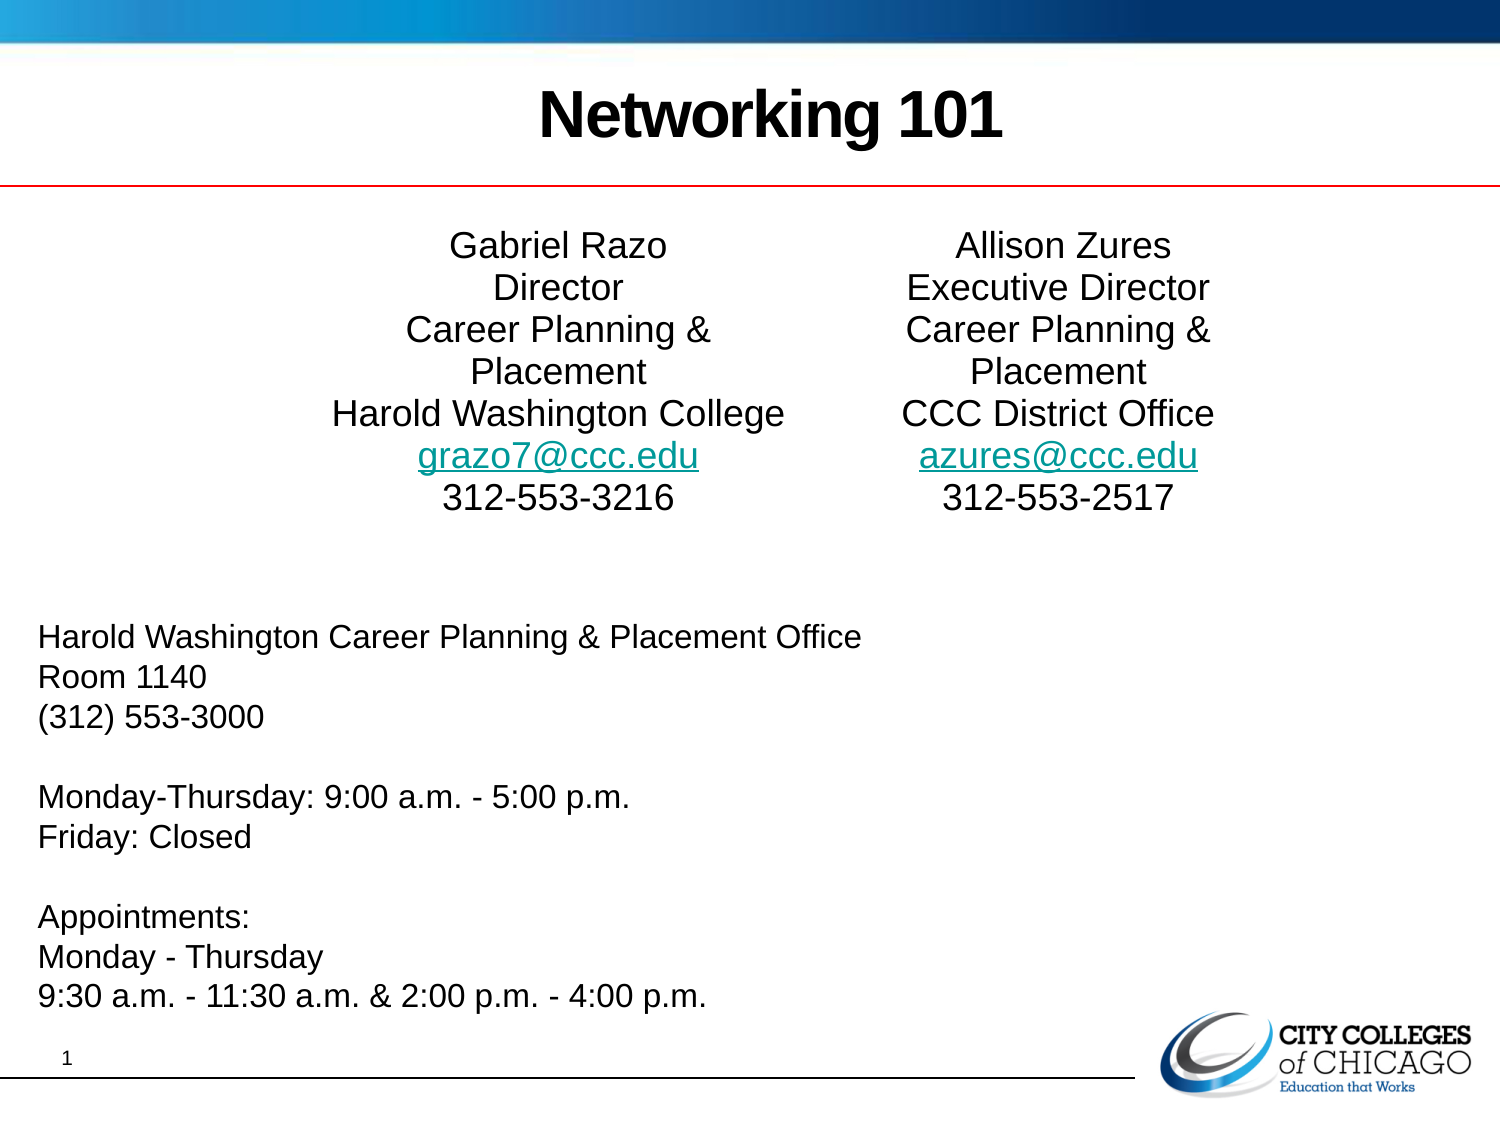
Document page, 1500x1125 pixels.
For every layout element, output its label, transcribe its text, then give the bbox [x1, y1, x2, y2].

table_header Allison Zures Executive Director Career Planning & Placement CCC District Office azures@ccc.edu 312-553-2517 [808, 217, 1308, 568]
picture [0, 187, 1500, 1125]
picture [0, 0, 1500, 185]
slide_number 1 [0, 1037, 88, 1078]
table_header Gabriel Razo Director Career Planning & Placement Harold Washington College grazo7@ccc.edu 312-553-3216 [308, 217, 808, 568]
title Networking 101 [96, 57, 1448, 182]
text_box Harold Washington Career Planning & Placement Office Room 1140 (312) 553-3000 Monday-Thursday: 9:00 a.m. - 5:00 p.m. Friday: Closed Appointments: Monday - Thursday 9:30 a.m. - 11:30 a.m. & 2:00 p.m. - 4:00 p.m. [22, 608, 1224, 1022]
